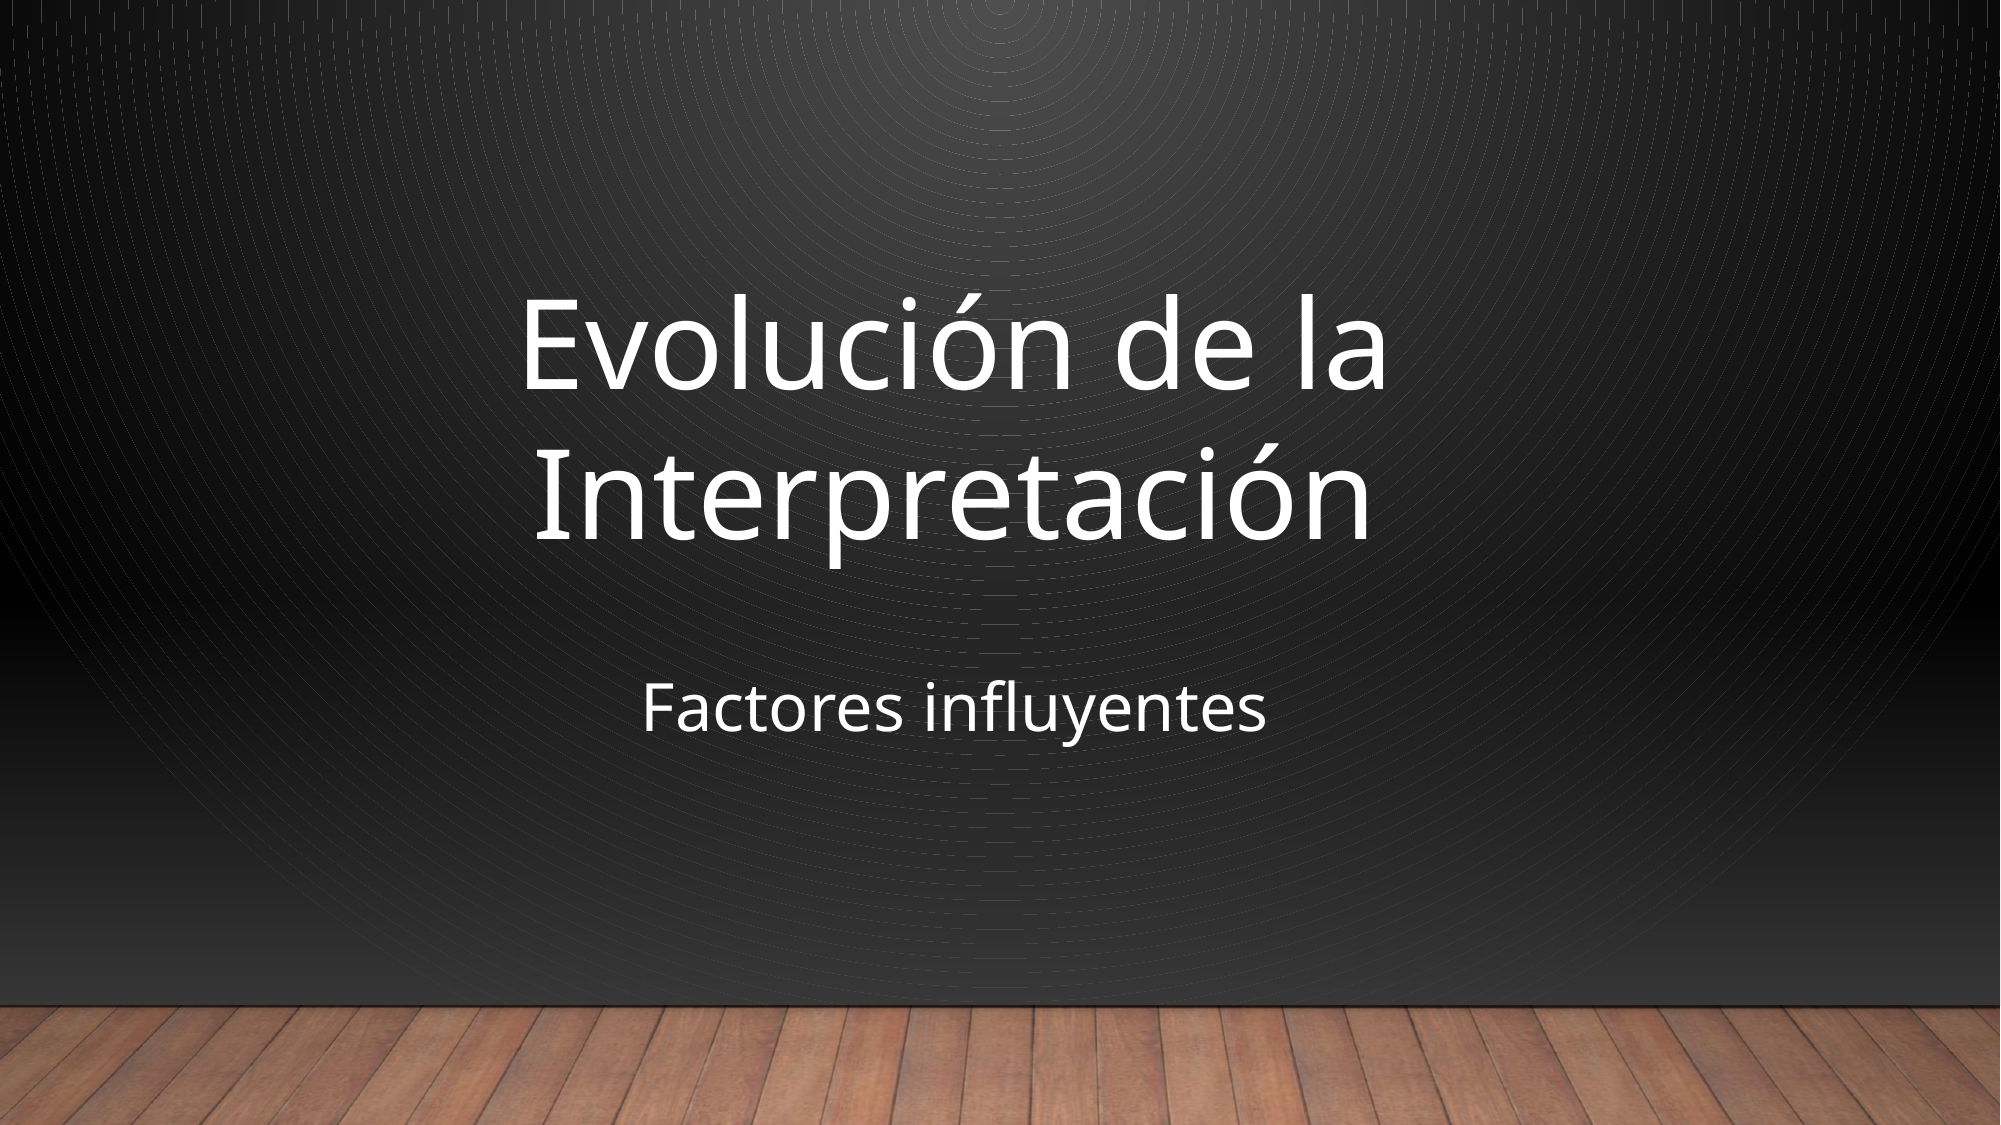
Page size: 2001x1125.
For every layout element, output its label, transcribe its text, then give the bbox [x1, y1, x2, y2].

picture [0, 1005, 2000, 1125]
text_box Evolución de la Interpretación [380, 256, 1530, 572]
text_box Factores influyentes [380, 657, 1530, 753]
